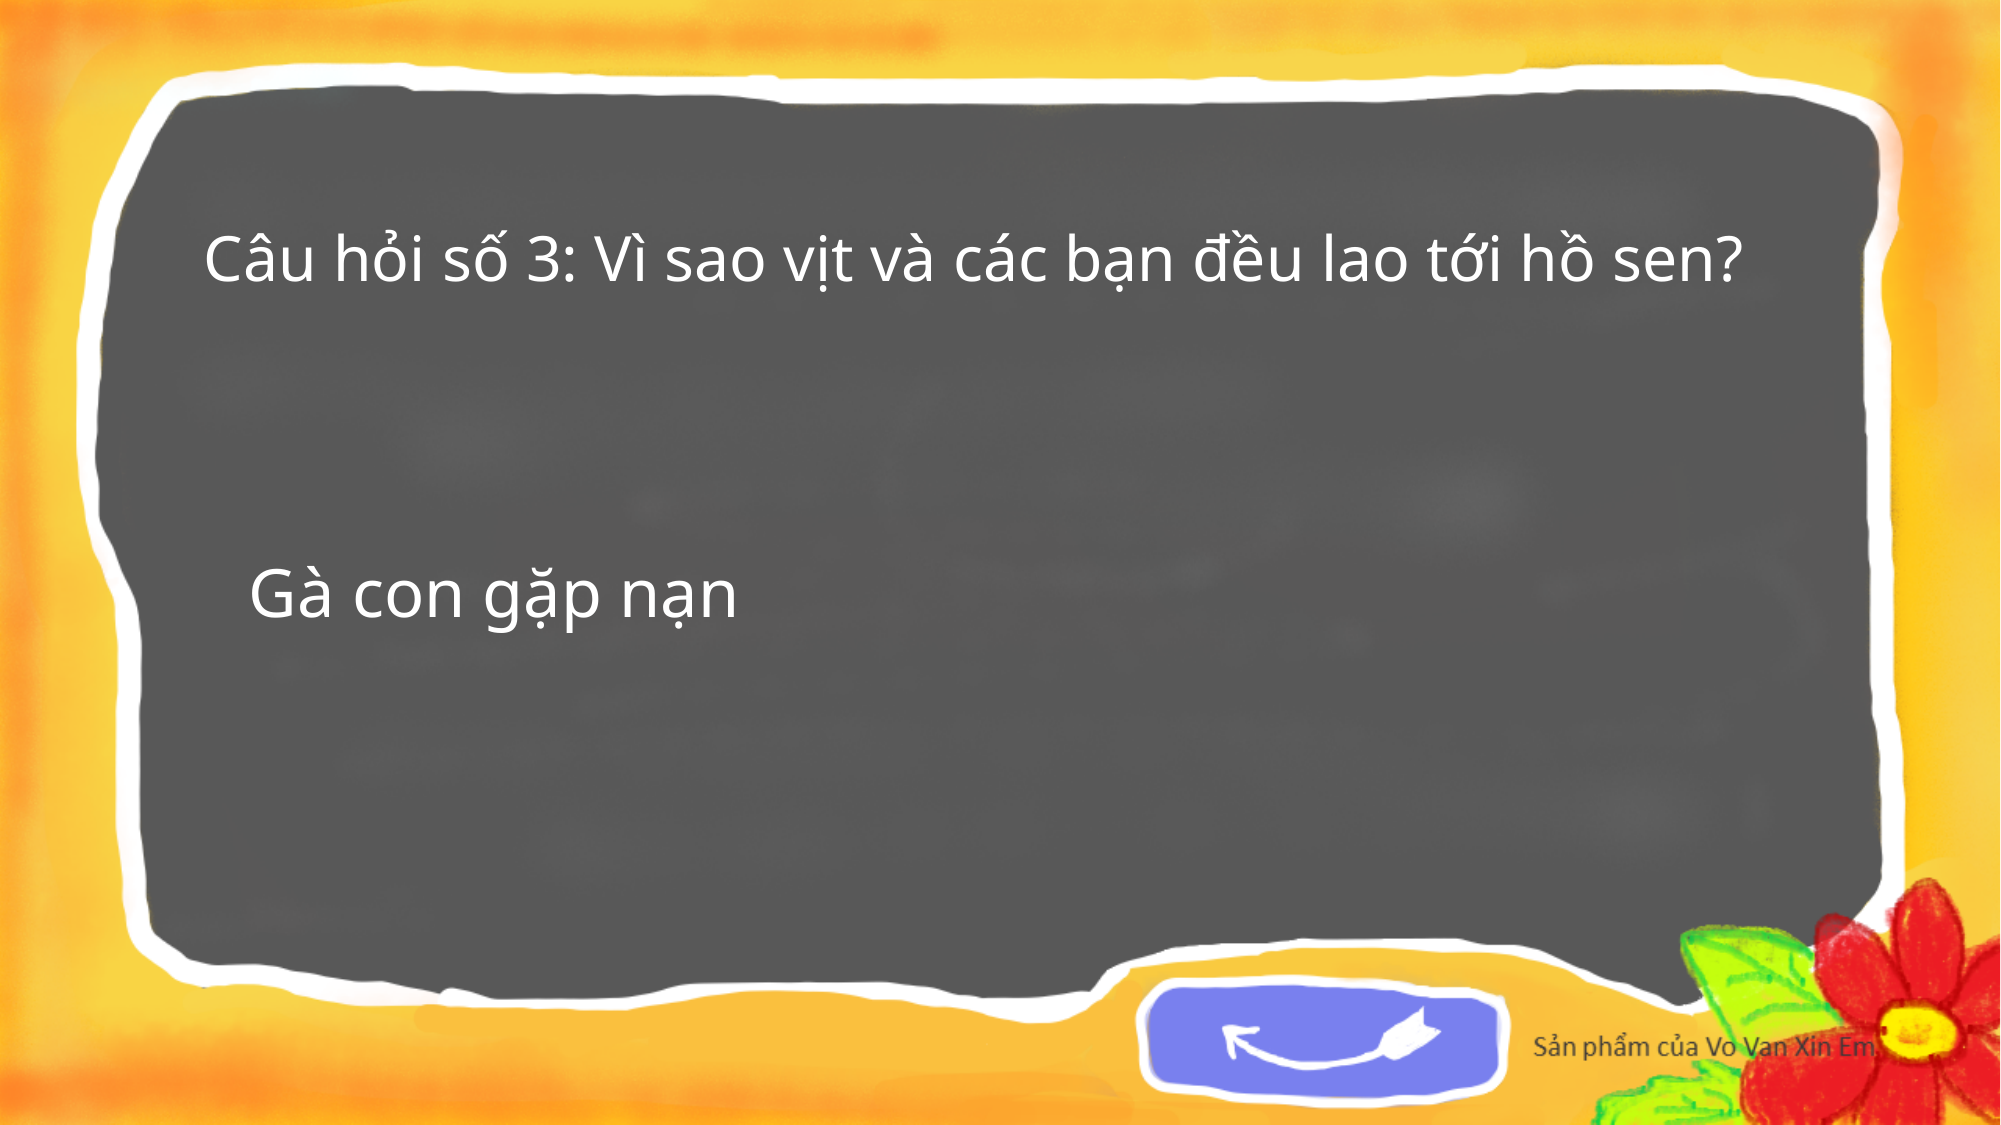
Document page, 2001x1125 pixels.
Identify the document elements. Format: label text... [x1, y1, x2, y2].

text_box [1144, 991, 1501, 1098]
picture [0, 0, 2001, 1125]
text_box Câu hỏi số 3: Vì sao vịt và các bạn đều lao tới hồ sen? [189, 211, 1761, 301]
text_box Gà con gặp nạn [234, 543, 755, 638]
